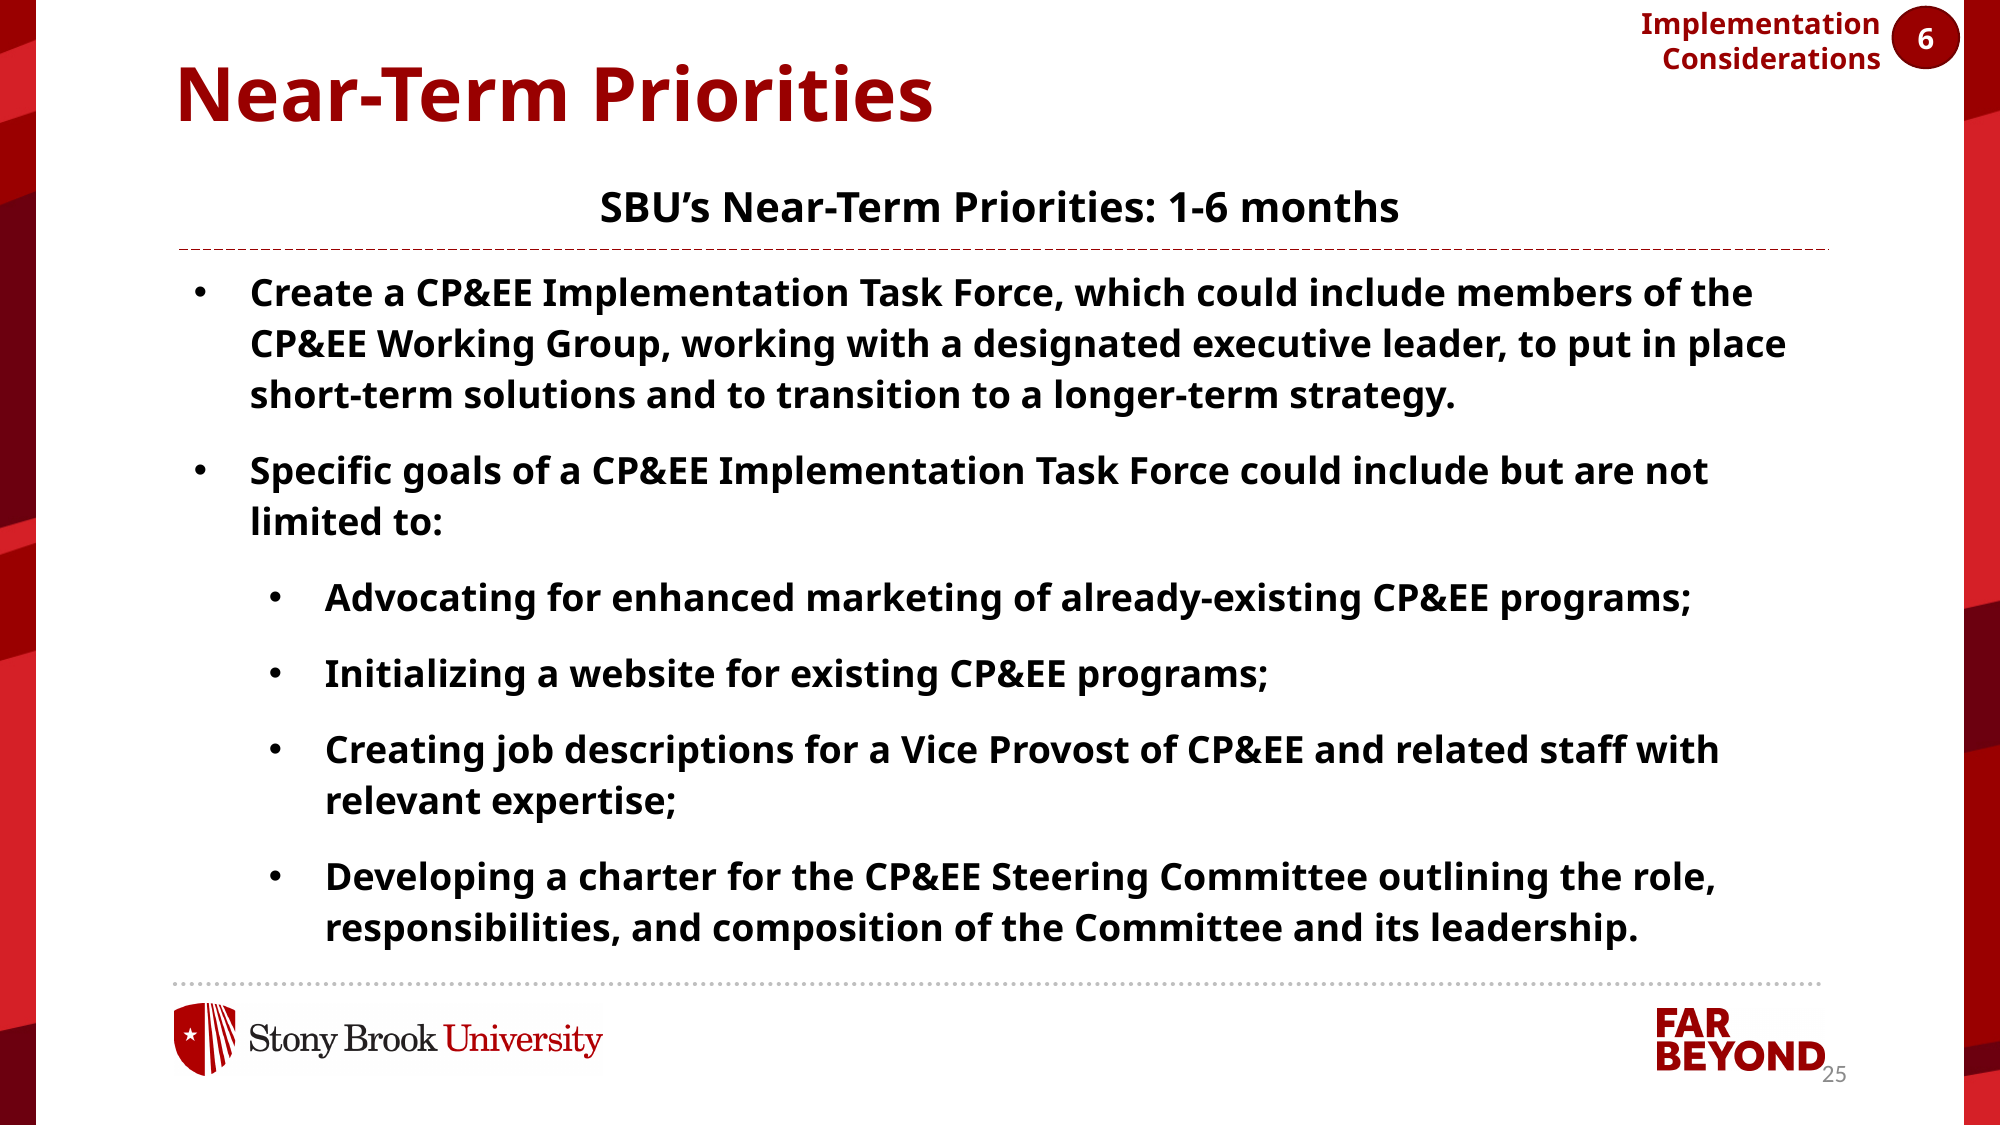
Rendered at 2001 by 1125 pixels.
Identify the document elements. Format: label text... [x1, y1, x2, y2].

table_cell [175, 894, 1825, 955]
picture [1964, 0, 2000, 1125]
table_cell Create a CP&EE Implementation Task Force, which could include members of the CP&EE Working Group, working with a designated executive leader, to put in place short-term solutions and to transition to a longer-term strategy. Specific goals of a CP&EE Implementation Task Force could include but are not limited to: Advocating for enhanced marketing of already-existing CP&EE programs; Initializing a website for existing CP&EE programs; Creating job descriptions for a Vice Provost of CP&EE and related staff with relevant expertise; Developing a charter for the CP&EE Steering Committee outlining the role, responsibilities, and composition of the Committee and its leadership. [175, 259, 1825, 894]
text_box Implementation Considerations [1545, 5, 1882, 76]
table_header SBU’s Near-Term Priorities: 1-6 months [175, 154, 1825, 259]
picture [1657, 1008, 1825, 1042]
text_box 6 [1891, 5, 1961, 70]
slide_number 25 [1412, 1042, 1863, 1103]
title Near-Term Priorities [174, 45, 1825, 137]
picture [174, 1003, 603, 1076]
picture [0, 0, 36, 1125]
